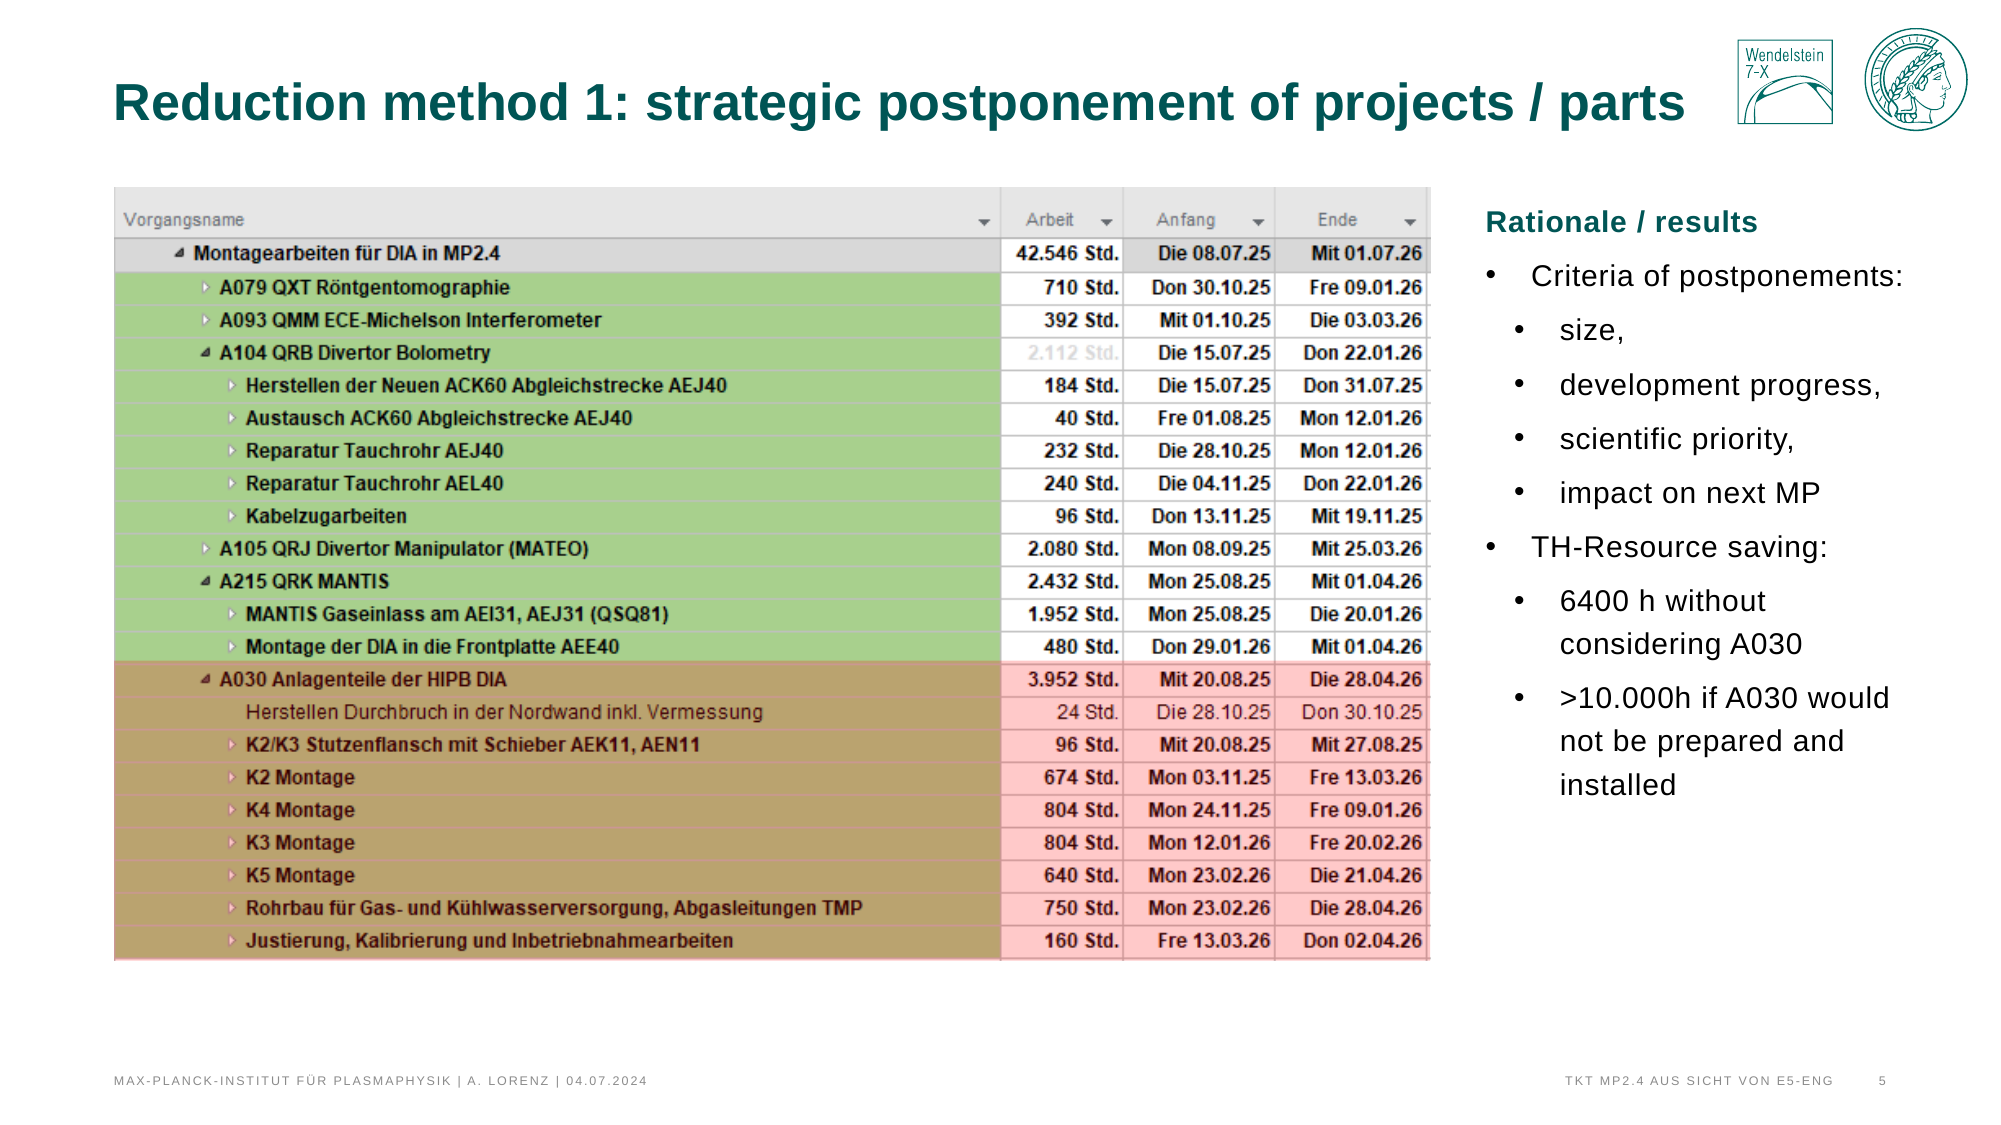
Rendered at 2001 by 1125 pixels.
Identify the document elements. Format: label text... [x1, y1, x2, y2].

list Rationale / results Criteria of postponements: size, development progress, scientific priority, impact on next MP TH-Resource saving: 6400 h without considering A030 >10.000h if A030 would not be prepared and installed [1485, 187, 1906, 857]
slide_number 5 [1831, 1064, 1886, 1088]
title Reduction method 1: strategic postponement of projects / parts [114, 72, 1731, 220]
footer Max-Planck-Institut für Plasmaphysik | A. Lorenz | 04.07.2024 [114, 1064, 1831, 1088]
picture [114, 187, 1431, 961]
